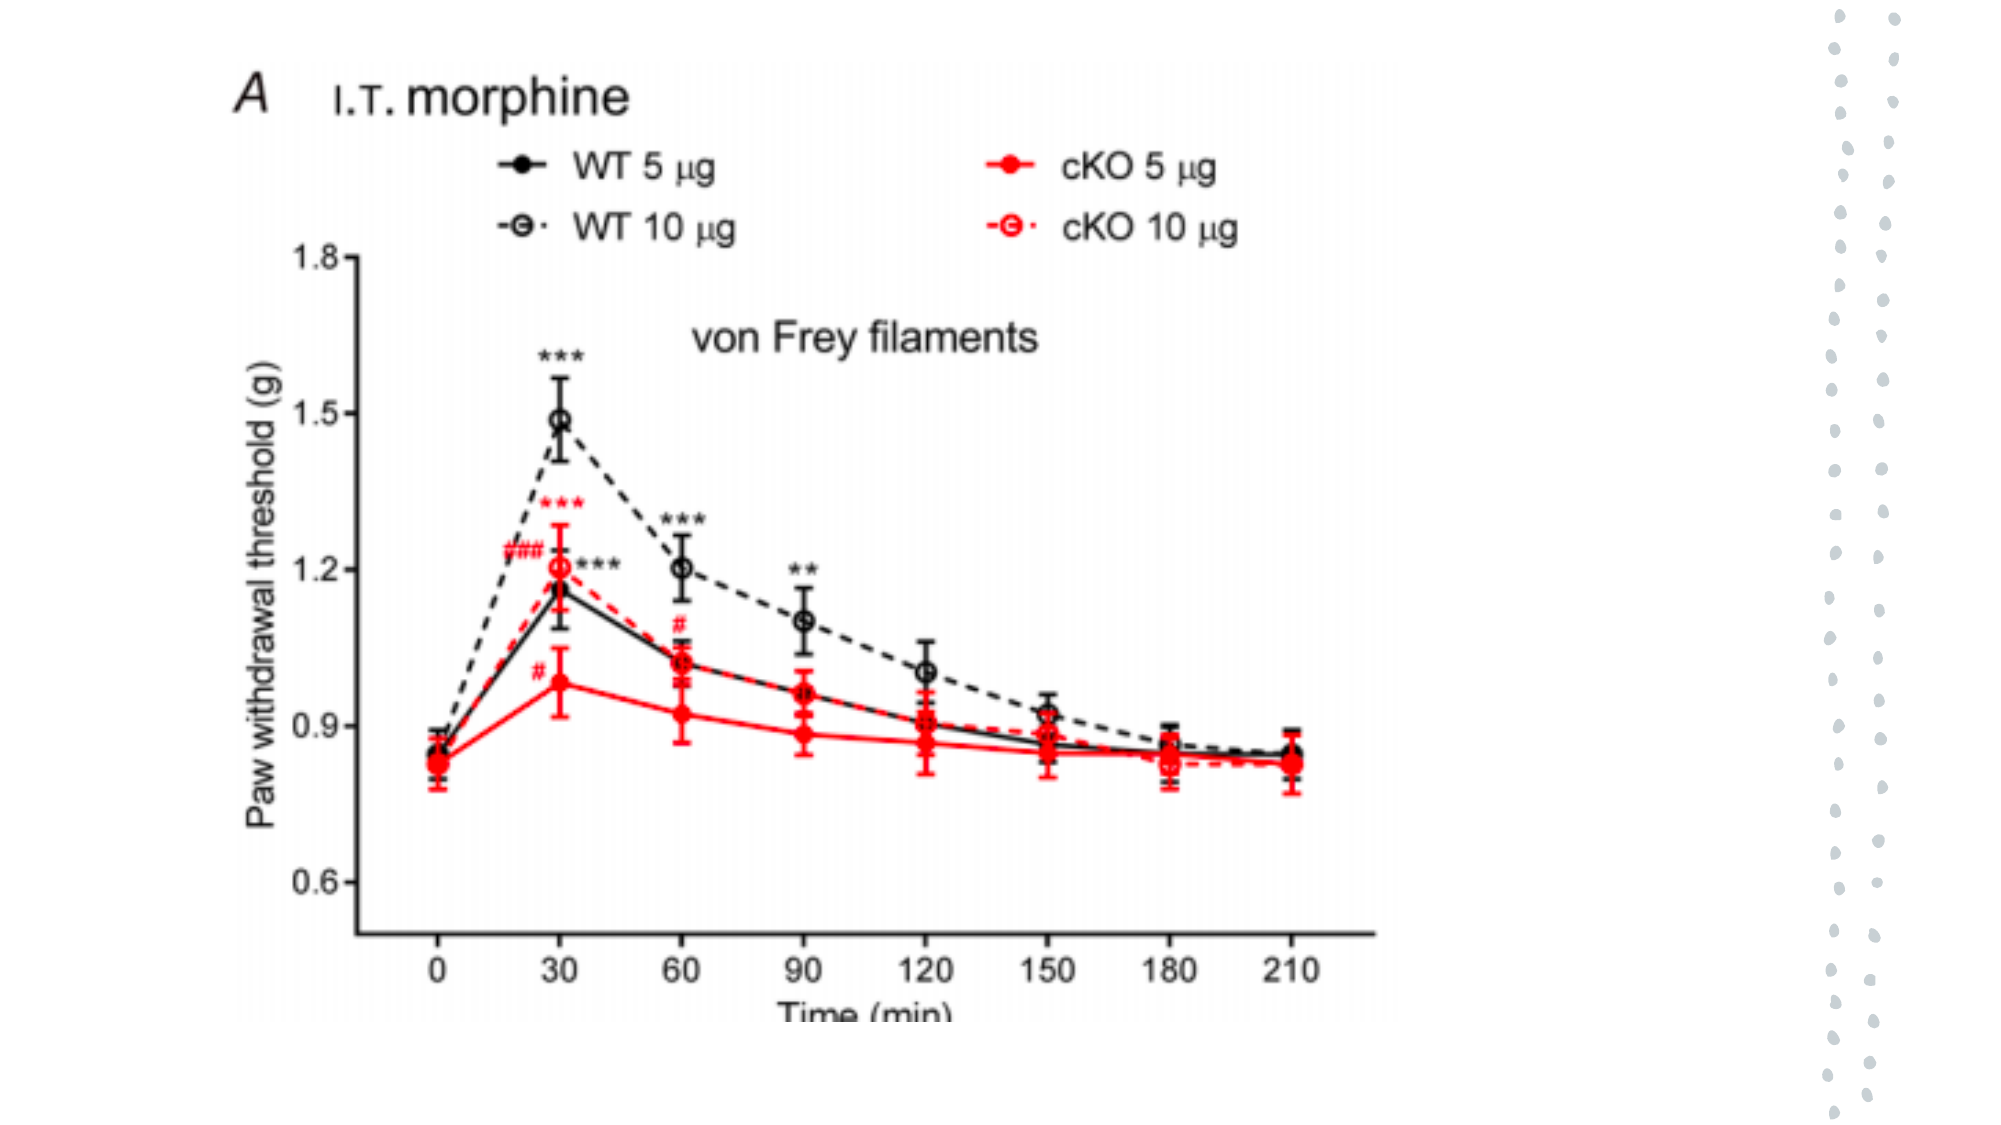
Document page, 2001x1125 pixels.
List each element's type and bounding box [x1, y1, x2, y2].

list [203, 44, 1406, 1022]
